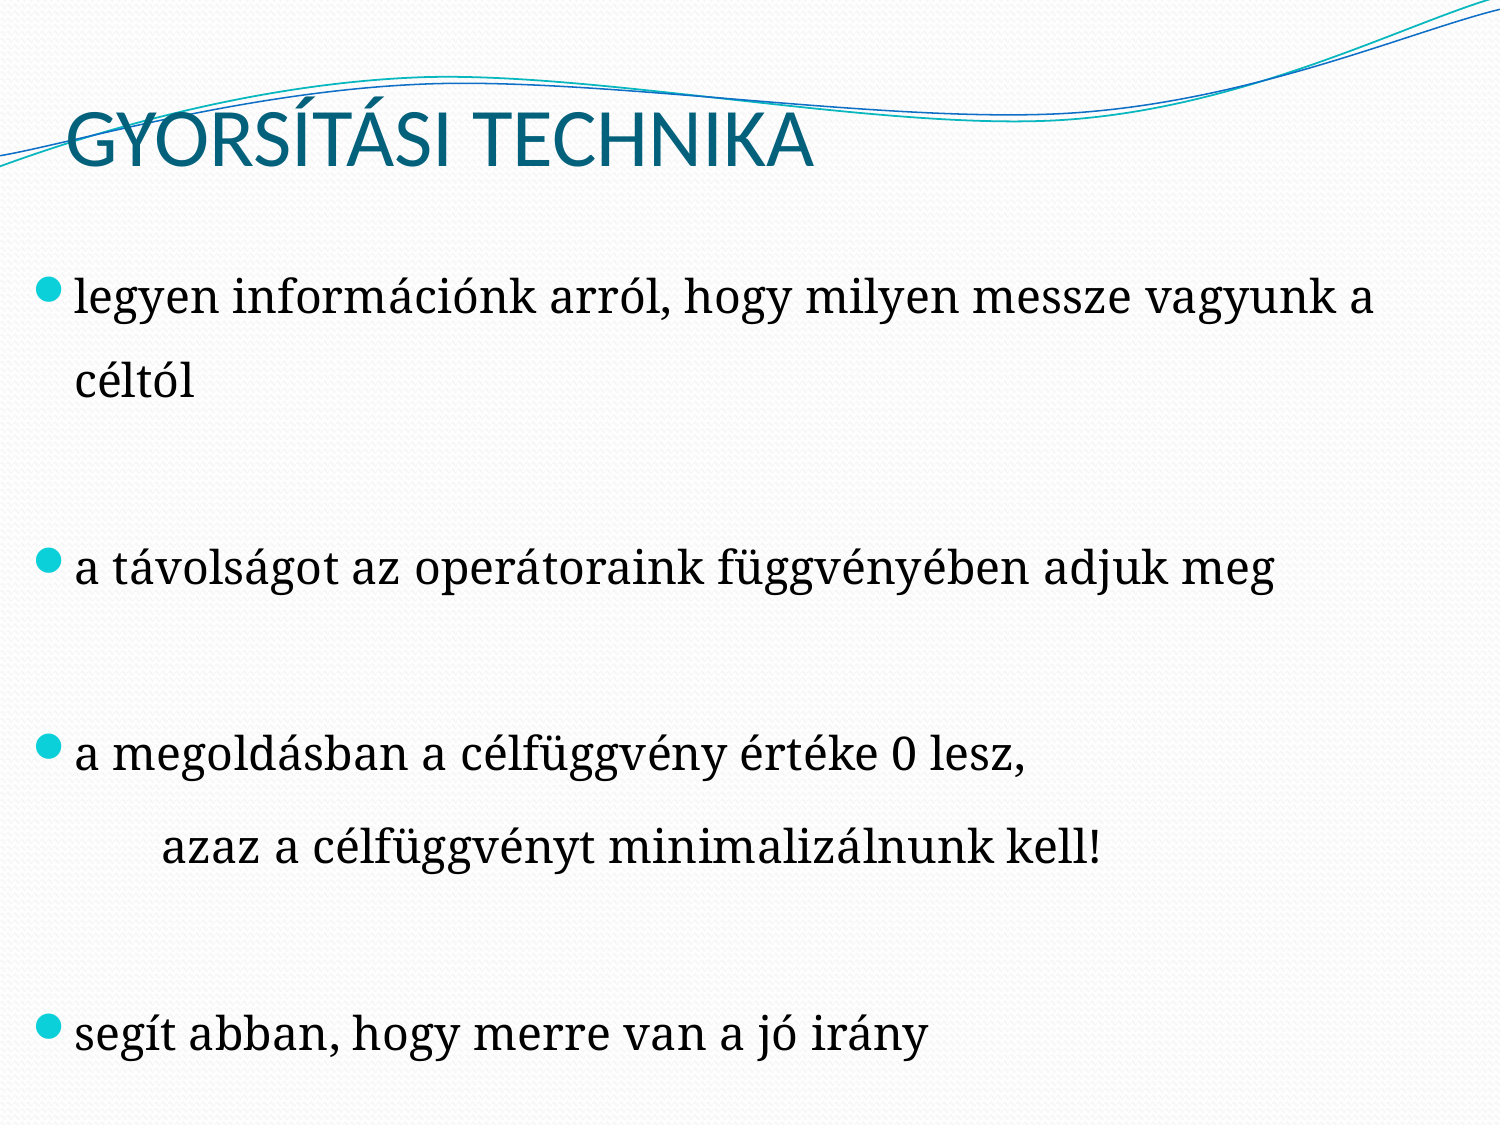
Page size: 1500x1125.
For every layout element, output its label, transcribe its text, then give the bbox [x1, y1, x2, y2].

title GYORSÍTÁSI TECHNIKA [64, 54, 1415, 183]
list legyen információnk arról, hogy milyen messze vagyunk a céltól a távolságot az operátoraink függvényében adjuk meg a megoldásban a célfüggvény értéke 0 lesz, azaz a célfüggvényt minimalizálnunk kell! segít abban, hogy merre van a jó irány [17, 231, 1500, 1071]
